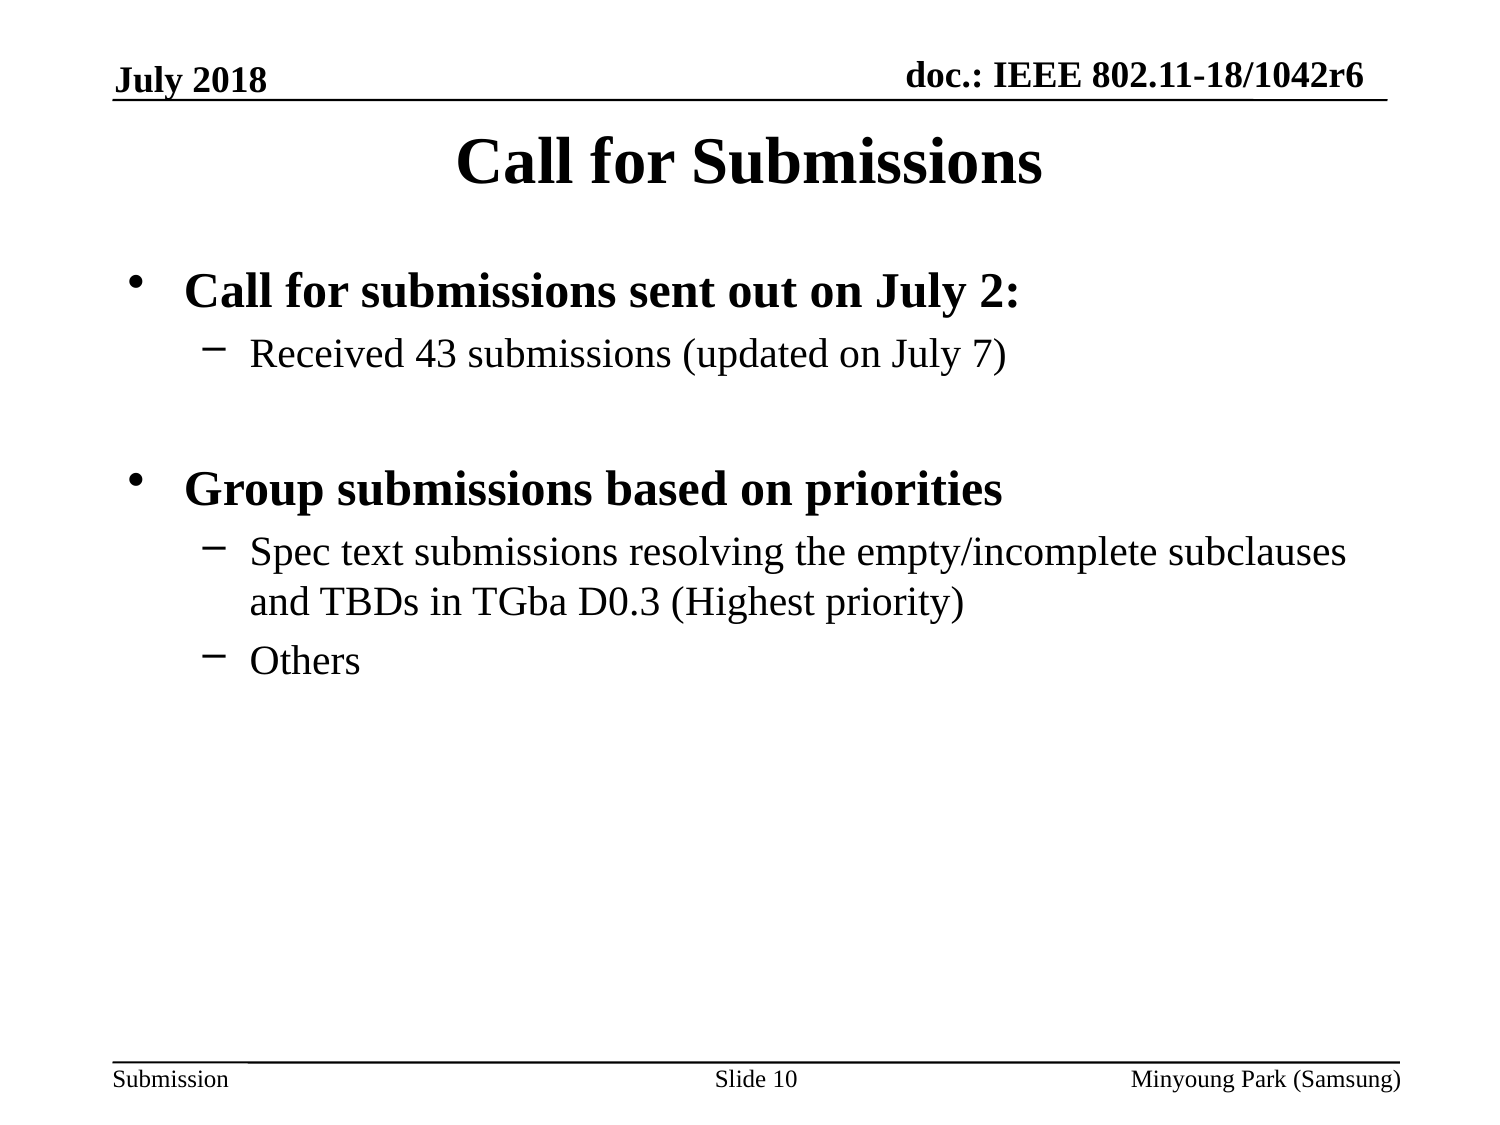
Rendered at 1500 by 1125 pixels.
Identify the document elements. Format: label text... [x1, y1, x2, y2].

slide_number Slide 10 [712, 1061, 800, 1093]
footer Minyoung Park (Samsung) [949, 1061, 1402, 1093]
list Call for submissions sent out on July 2: Received 43 submissions (updated on July 7) Group submissions based on priorities Spec text submissions resolving the empty/incomplete subclauses and TBDs in TGba D0.3 (Highest priority) Others [112, 249, 1388, 1063]
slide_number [114, 54, 335, 101]
title Call for Submissions [112, 112, 1388, 201]
